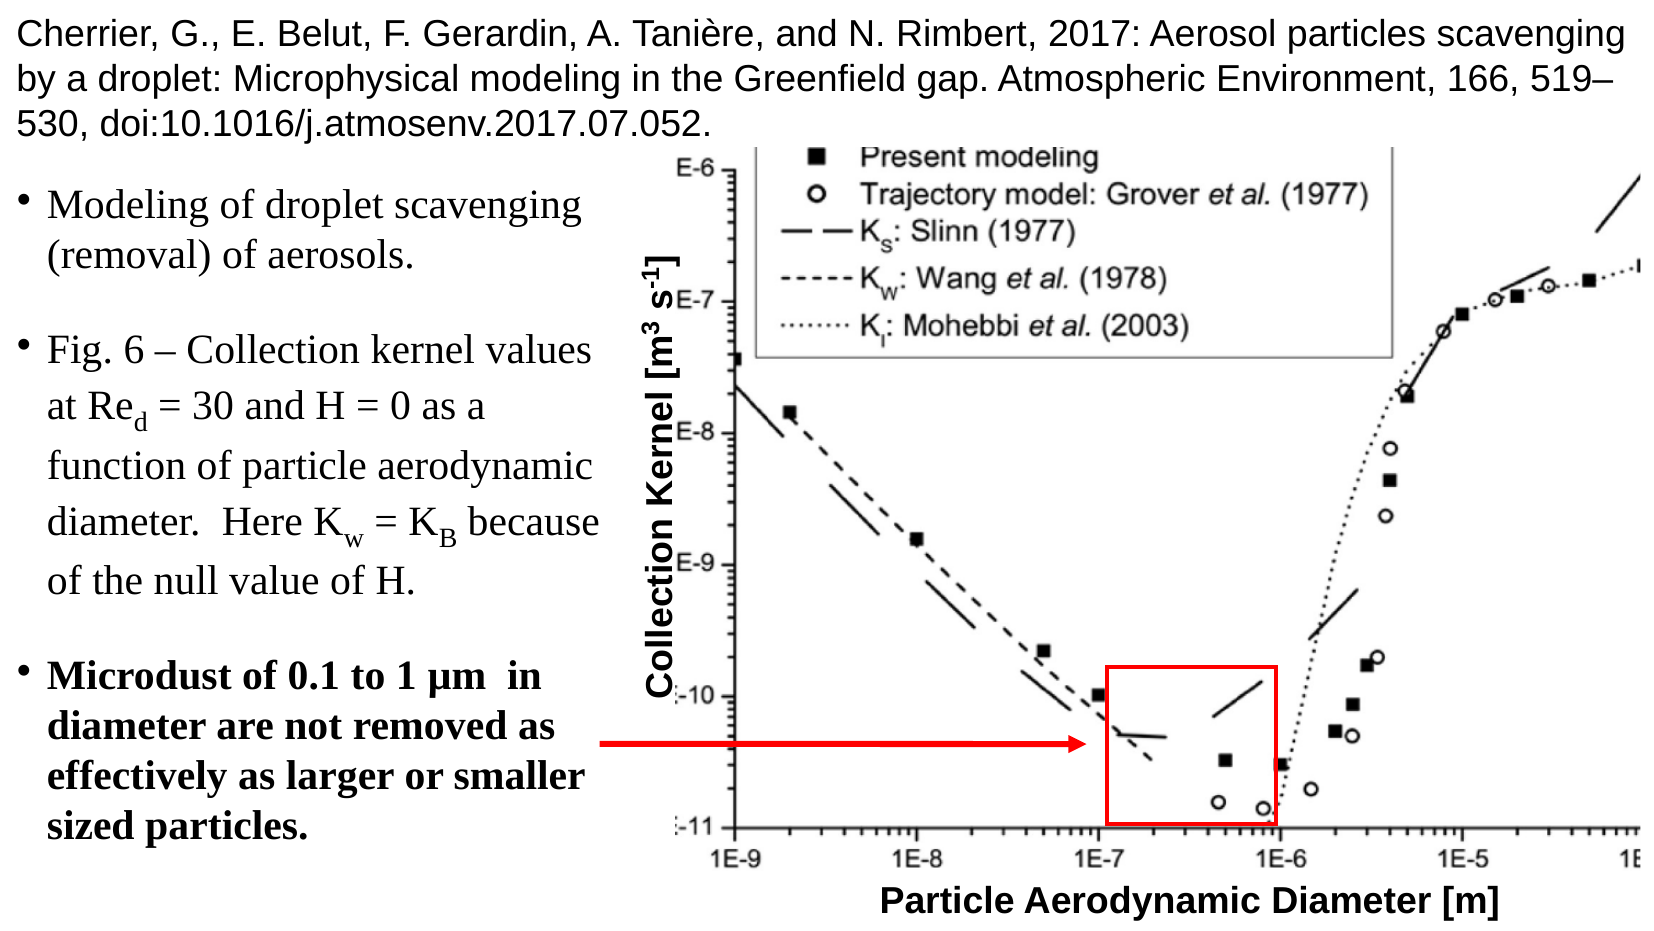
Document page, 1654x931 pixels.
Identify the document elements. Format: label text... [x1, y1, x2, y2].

text_box Particle Aerodynamic Diameter [m] [775, 883, 1605, 928]
text_box Cherrier, G., E. Belut, F. Gerardin, A. Tanière, and N. Rimbert, 2017: Aerosol particles scavenging by a droplet: Microphysical modeling in the Greenfield gap. Atmospheric Environment, 166, 519–530, doi:10.1016/j.atmosenv.2017.07.052. [1, 1, 1654, 152]
picture [674, 147, 1641, 876]
text_box Collection Kernel [m3 s-1] [621, 210, 669, 715]
text_box Modeling of droplet scavenging (removal) of aerosols. Fig. 6 – Collection kernel values at Red = 30 and H = 0 as a function of particle aerodynamic diameter. Here Kw = KB because of the null value of H. Microdust of 0.1 to 1 µm in diameter are not removed as effectively as larger or smaller sized particles. [2, 169, 615, 856]
